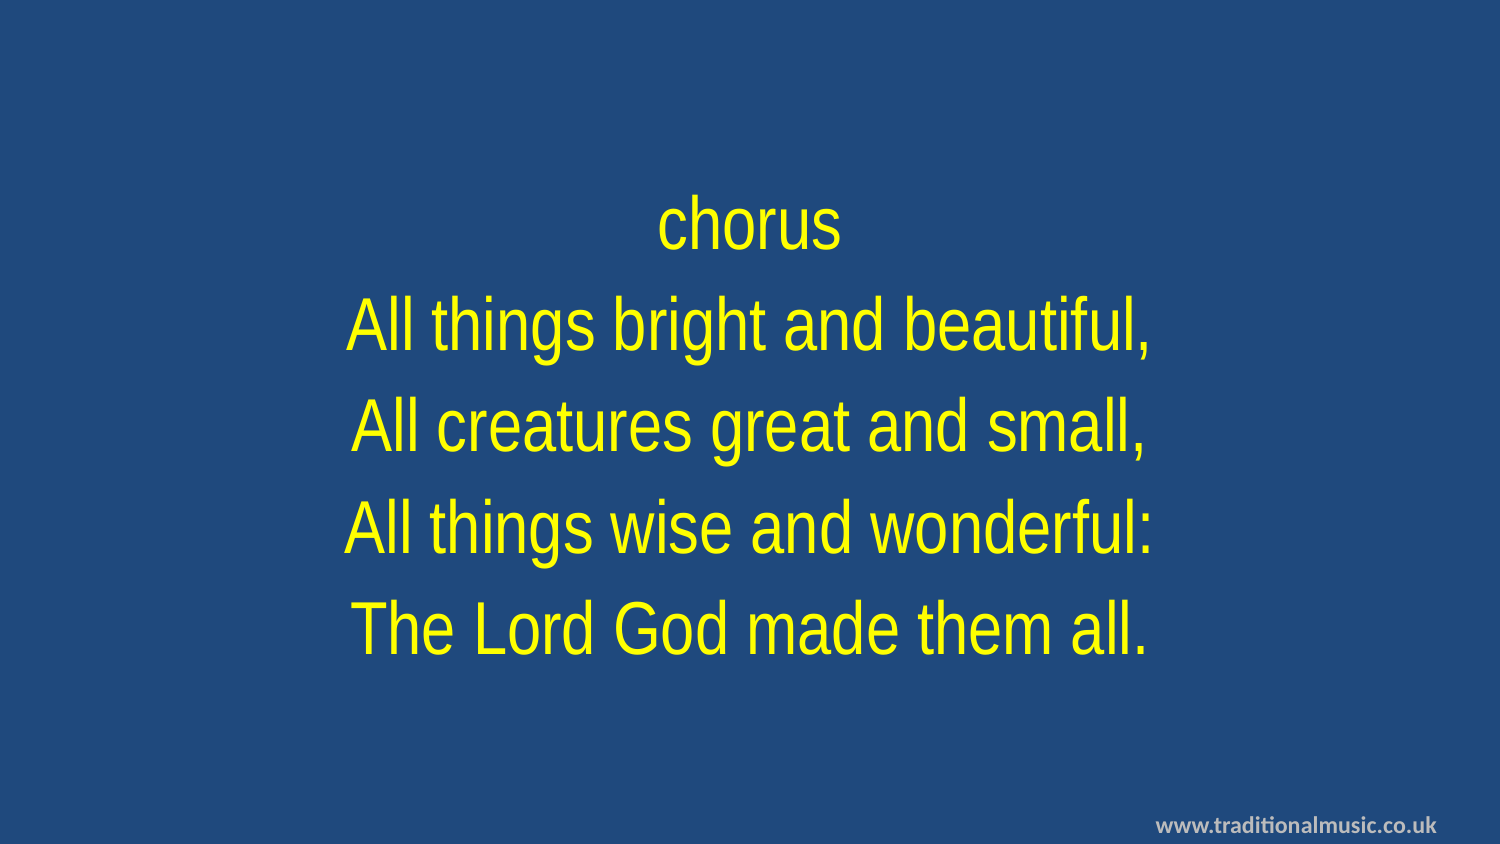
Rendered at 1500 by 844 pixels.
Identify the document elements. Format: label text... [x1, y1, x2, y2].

list chorus All things bright and beautiful, All creatures great and small, All things wise and wonderful: The Lord God made them all. [0, 0, 1500, 844]
